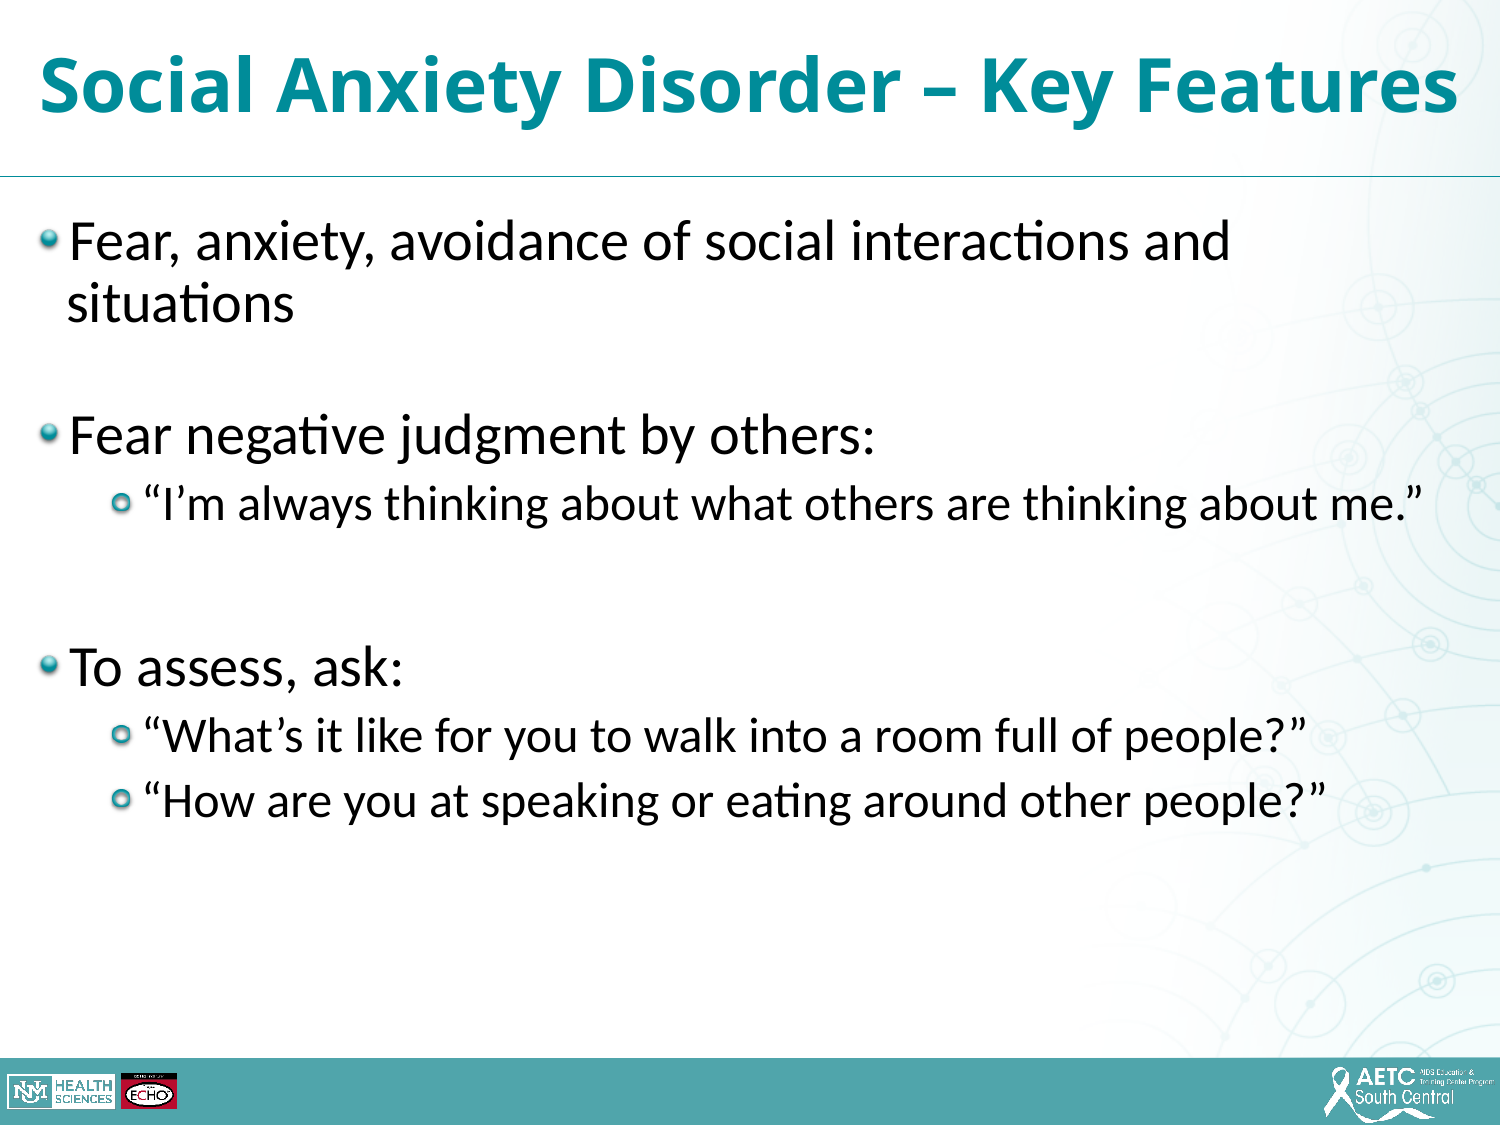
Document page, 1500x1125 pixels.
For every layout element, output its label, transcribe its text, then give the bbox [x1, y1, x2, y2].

list Social Anxiety Disorder – Key Features [0, 0, 1500, 177]
picture [0, 177, 1500, 1058]
picture [0, 1067, 177, 1116]
list Fear, anxiety, avoidance of social interactions and situations Fear negative judgment by others: “I’m always thinking about what others are thinking about me.” To assess, ask: “What’s it like for you to walk into a room full of people?” “How are you at speaking or eating around other people?” [20, 201, 1477, 936]
picture [1323, 1065, 1495, 1124]
